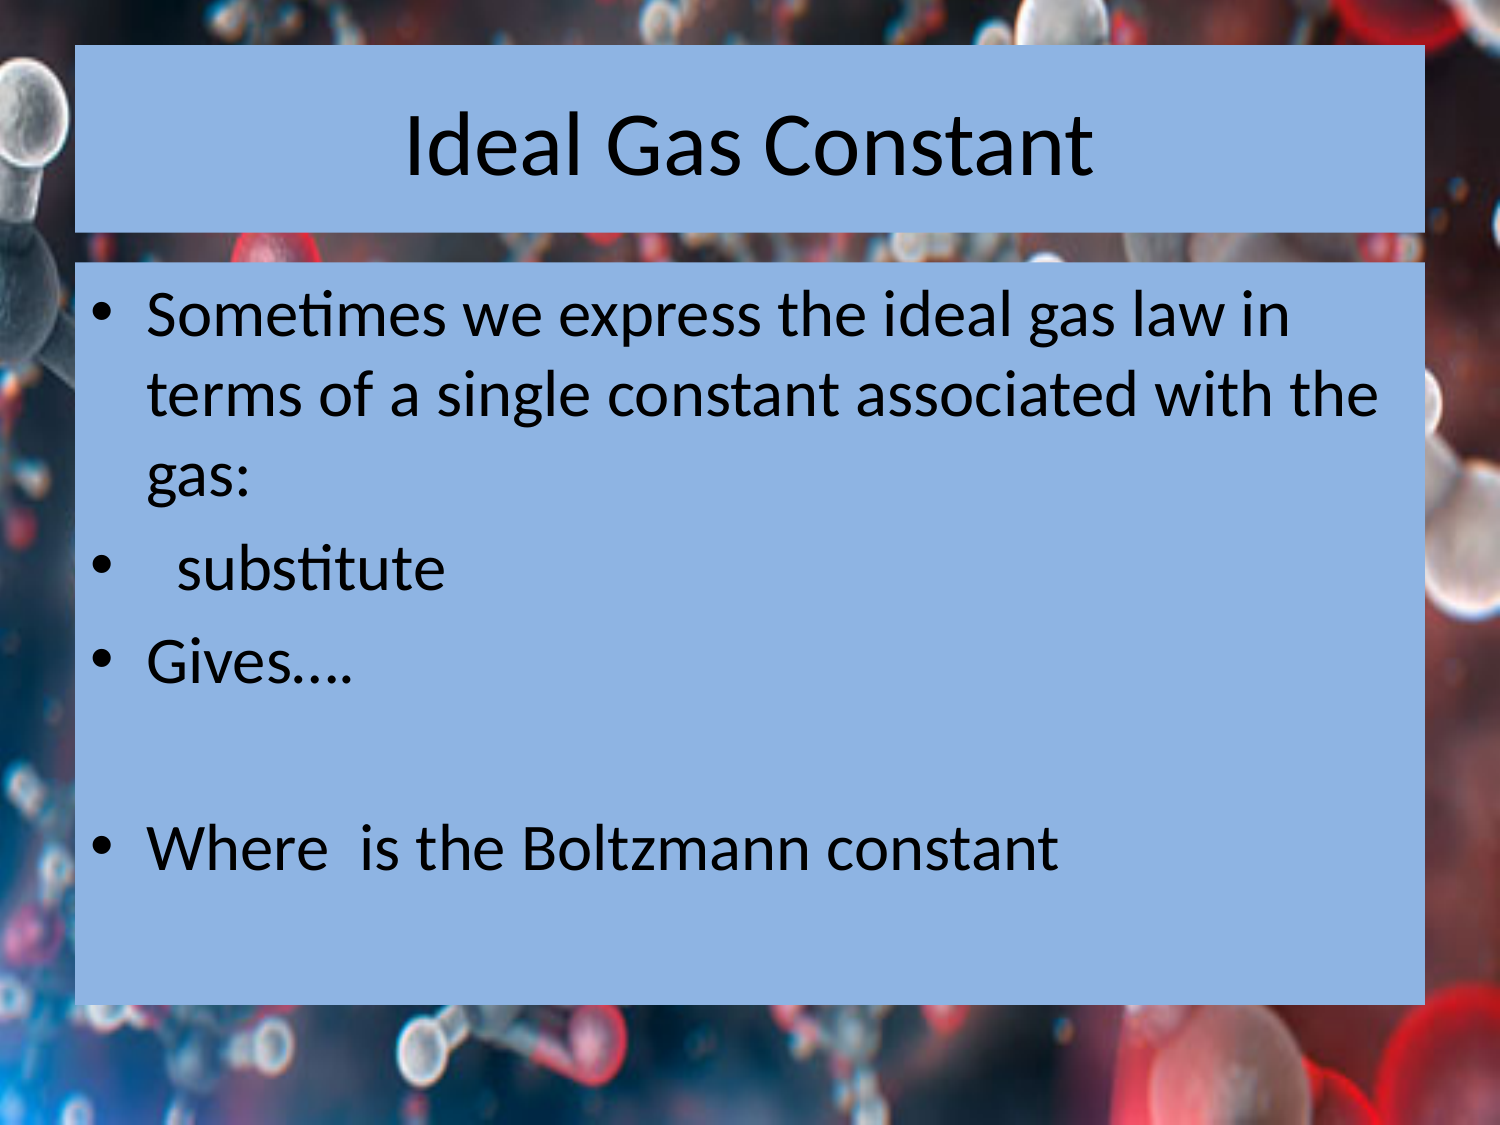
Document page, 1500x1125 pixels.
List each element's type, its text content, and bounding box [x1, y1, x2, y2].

title Ideal Gas Constant [75, 45, 1425, 233]
picture [0, 0, 1500, 1125]
